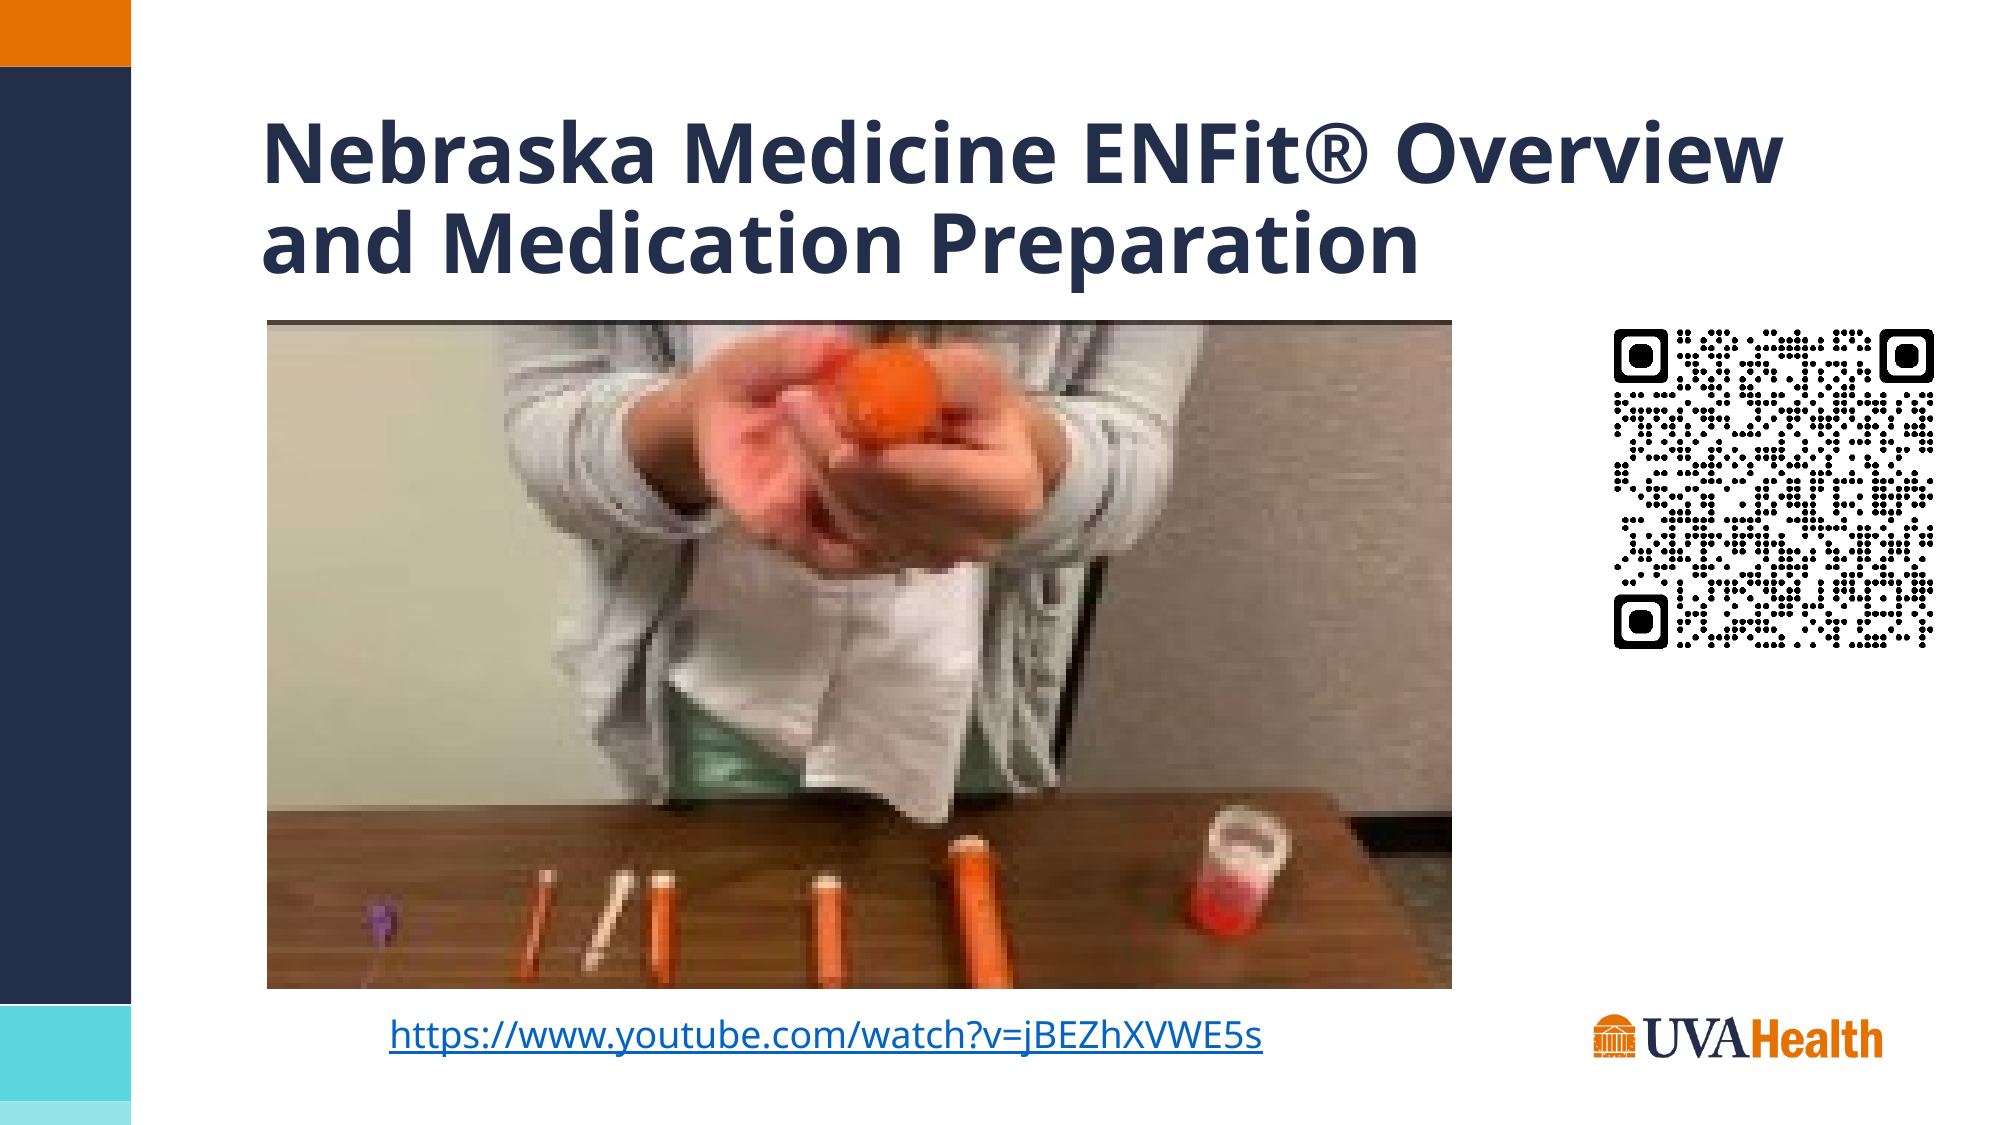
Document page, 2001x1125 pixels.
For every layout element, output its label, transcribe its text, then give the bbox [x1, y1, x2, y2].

text_box https://www.youtube.com/watch?v=jBEZhXVWE5s [374, 1003, 1375, 1070]
picture [1582, 297, 1965, 680]
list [267, 320, 1453, 990]
picture [1575, 1003, 1900, 1069]
title Nebraska Medicine ENFit® Overview and Medication Preparation [245, 104, 1861, 295]
